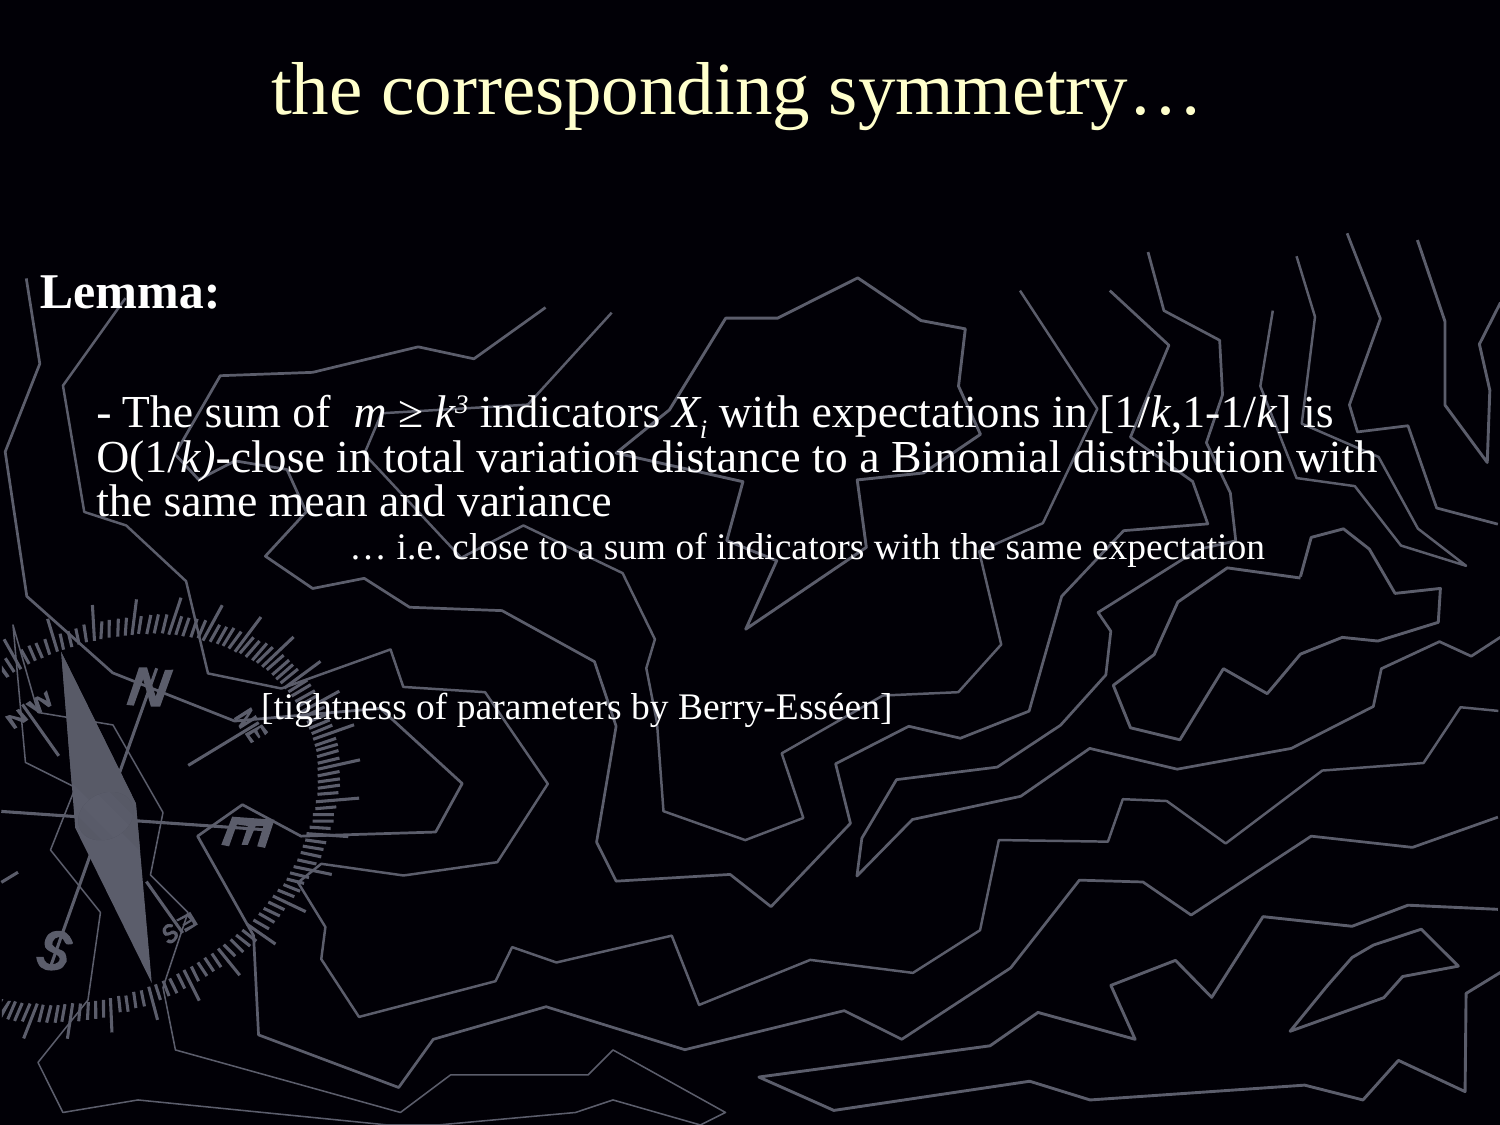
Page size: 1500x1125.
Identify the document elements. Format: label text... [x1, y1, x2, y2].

text_box the corresponding symmetry… [256, 31, 1220, 137]
text_box … i.e. close to a sum of indicators with the same expectation [99, 487, 1450, 611]
text_box [tightness of parameters by Berry-Esséen] [246, 674, 909, 735]
list Lemma: - The sum of m ≥ k3 indicators Xi with expectations in [1/k,1-1/k] is O(1/k)-close in total variation distance to a Binomial distribution with the same mean and variance [24, 262, 1426, 526]
